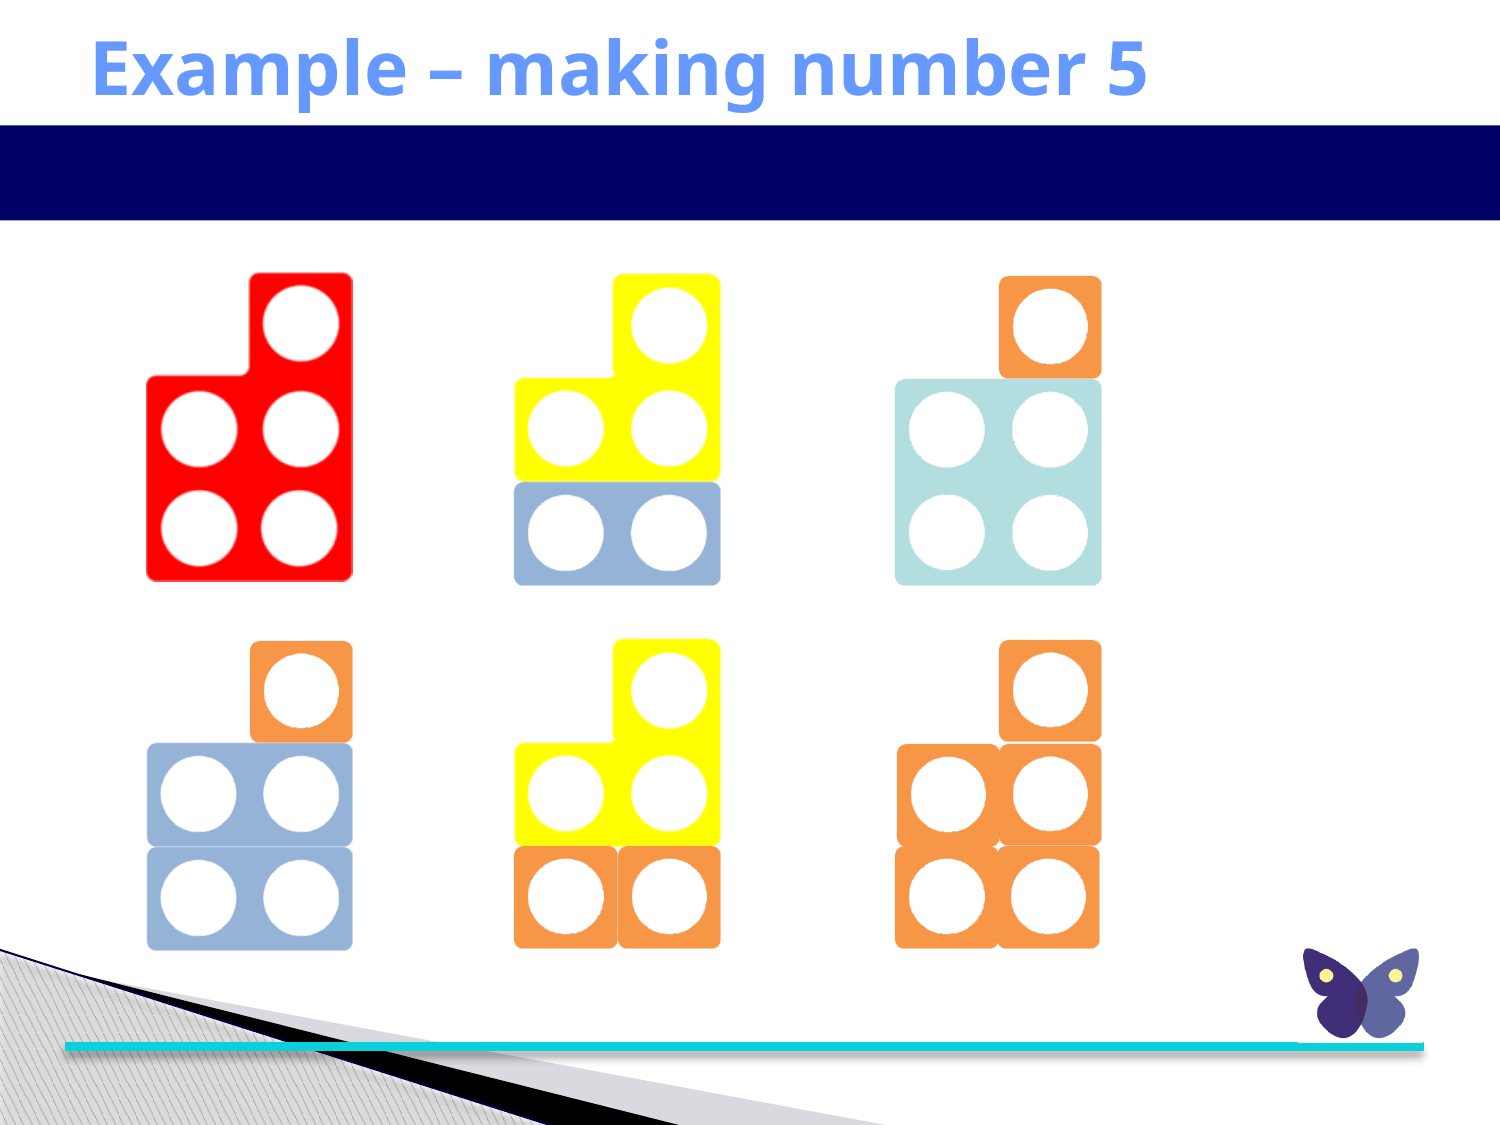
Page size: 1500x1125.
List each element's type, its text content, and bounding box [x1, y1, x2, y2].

picture [894, 275, 1102, 586]
picture [1298, 940, 1423, 1043]
picture [145, 639, 354, 951]
text_box [0, 121, 1500, 225]
title Example – making number 5 [75, 0, 1425, 160]
picture [513, 637, 721, 949]
picture [513, 272, 721, 586]
picture [145, 272, 354, 582]
picture [894, 639, 1102, 949]
